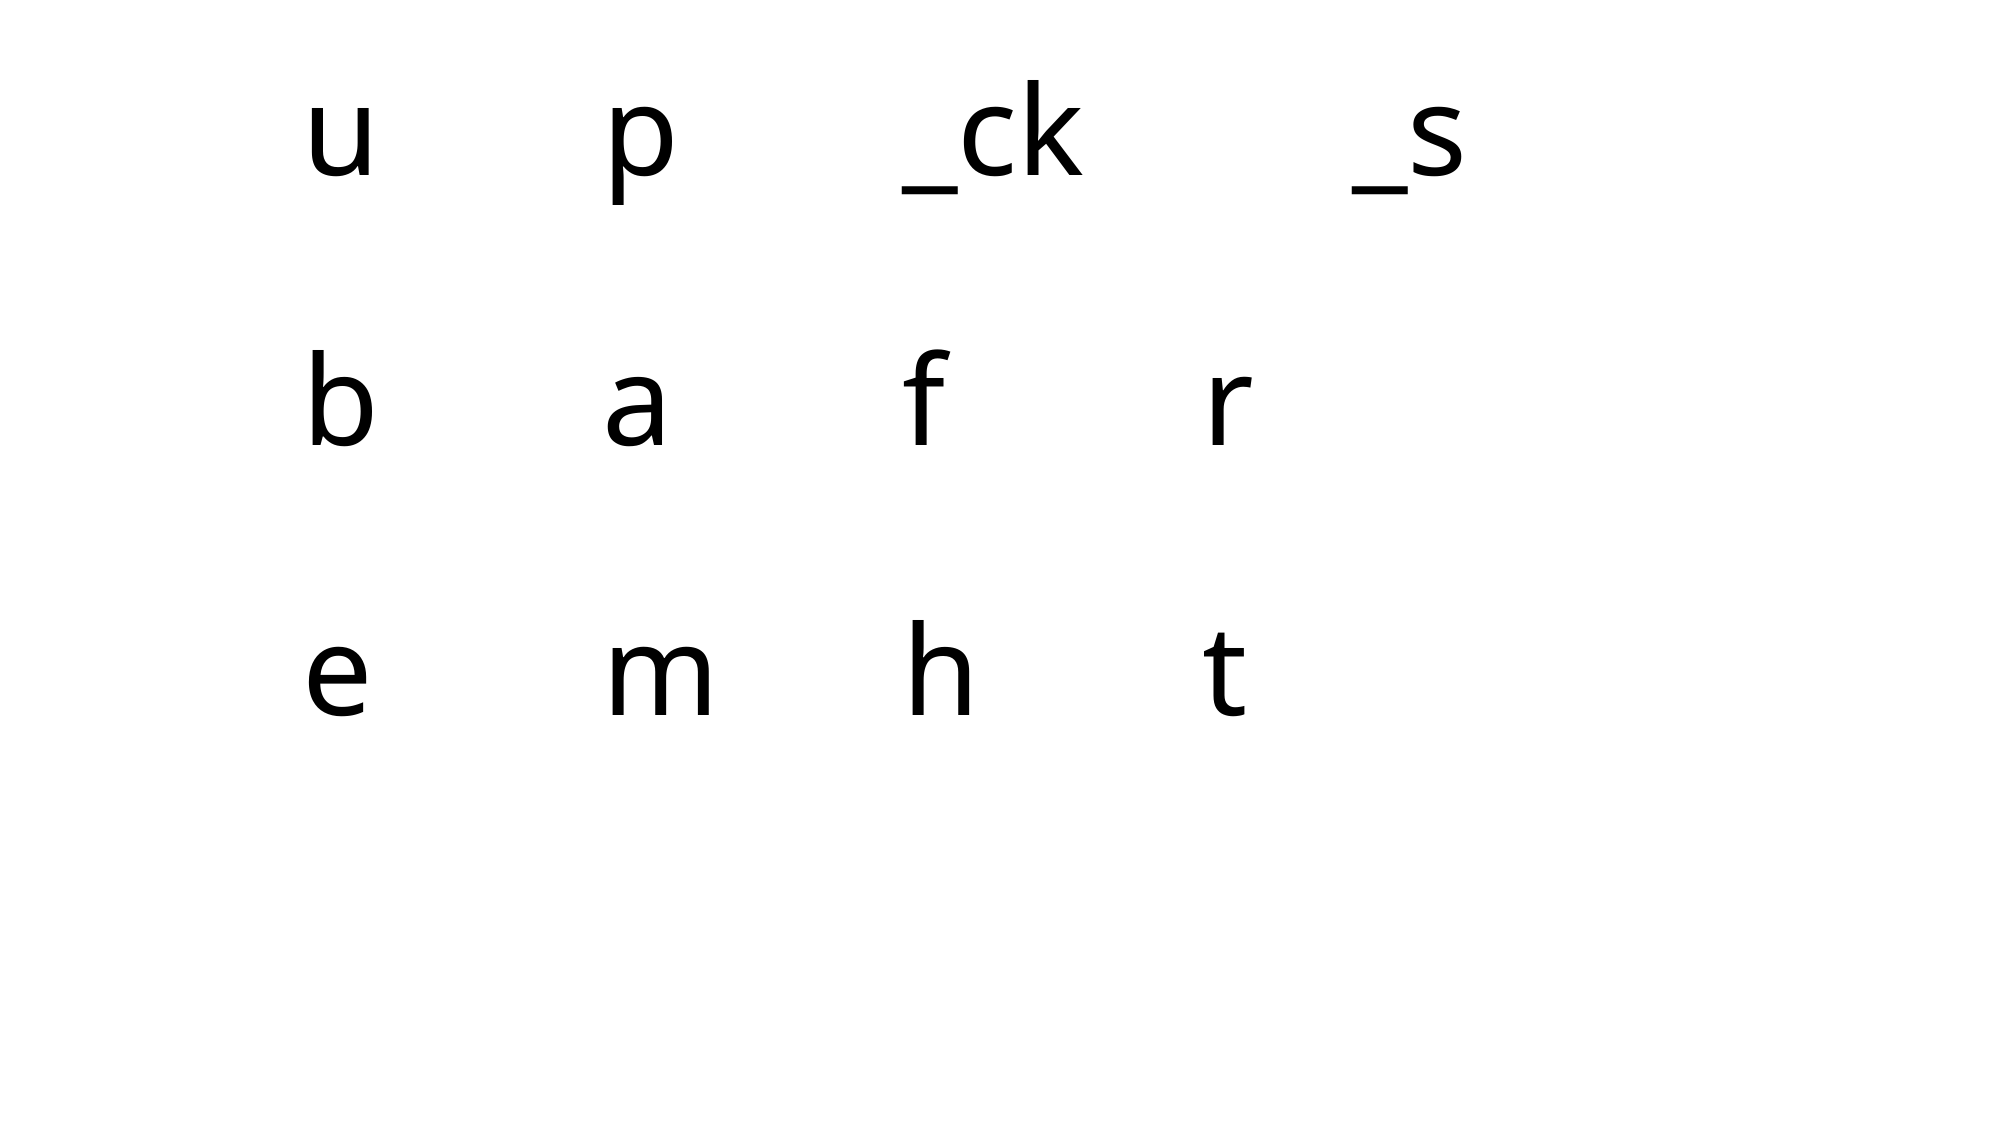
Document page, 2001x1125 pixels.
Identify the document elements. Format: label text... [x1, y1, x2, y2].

title u p _ck _s b a f r e m h t [137, 59, 1863, 1080]
